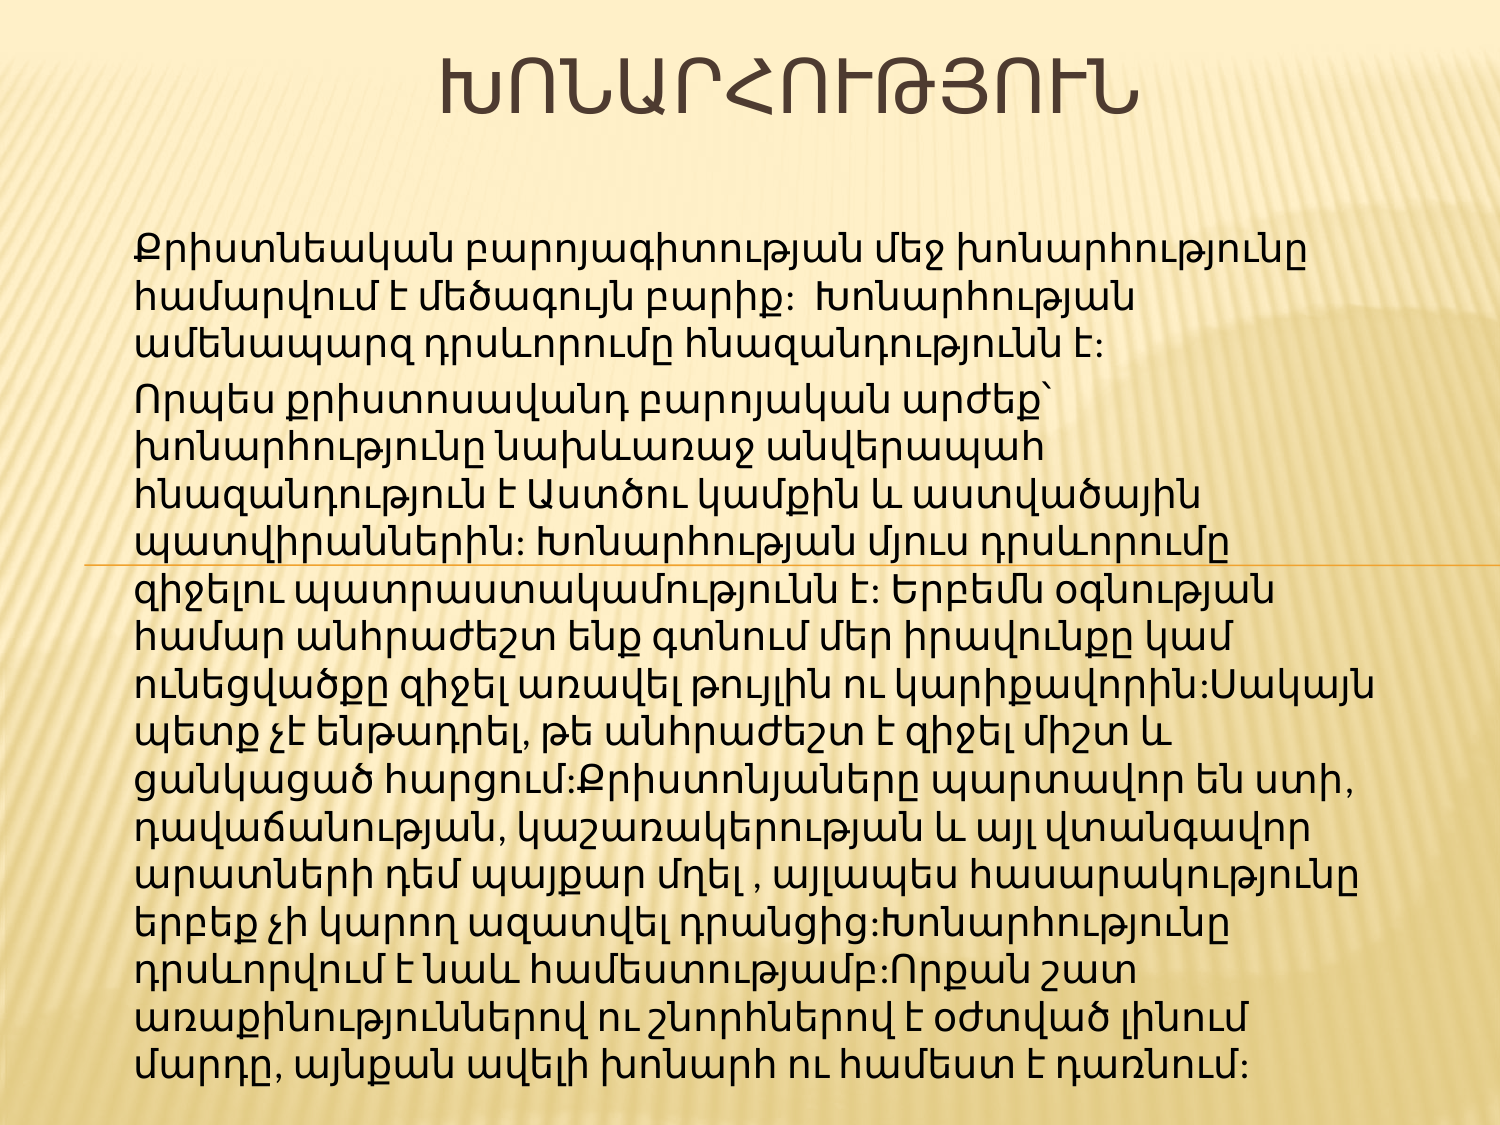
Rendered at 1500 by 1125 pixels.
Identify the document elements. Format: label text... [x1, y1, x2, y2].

list Քրիստնեական բարոյագիտության մեջ խոնարհությունը համարվում է մեծագույն բարիք: Խոնարհության ամենապարզ դրսևորումը հնազանդությունն է: Որպես քրիստոսավանդ բարոյական արժեք՝ խոնարհությունը նախևառաջ անվերապահ հնազանդություն է Աստծու կամքին և աստվածային պատվիրաններին: Խոնարհության մյուս դրսևորումը զիջելու պատրաստակամությունն է: Երբեմն օգնության համար անհրաժեշտ ենք գտնում մեր իրավունքը կամ ունեցվածքը զիջել առավել թույլին ու կարիքավորին:Սակայն պետք չէ ենթադրել, թե անհրաժեշտ է զիջել միշտ և ցանկացած հարցում:Քրիստոնյաները պարտավոր են ստի, դավաճանության, կաշառակերության և այլ վտանգավոր արատների դեմ պայքար մղել , այլապես հասարակությունը երբեք չի կարող ազատվել դրանցից:Խոնարհությունը դրսևորվում է նաև համեստությամբ:Որքան շատ առաքինություններով ու շնորհներով է օժտված լինում մարդը, այնքան ավելի խոնարհ ու համեստ է դառնում: [118, 149, 1394, 1094]
title Խոնարհություն [0, 30, 1158, 169]
